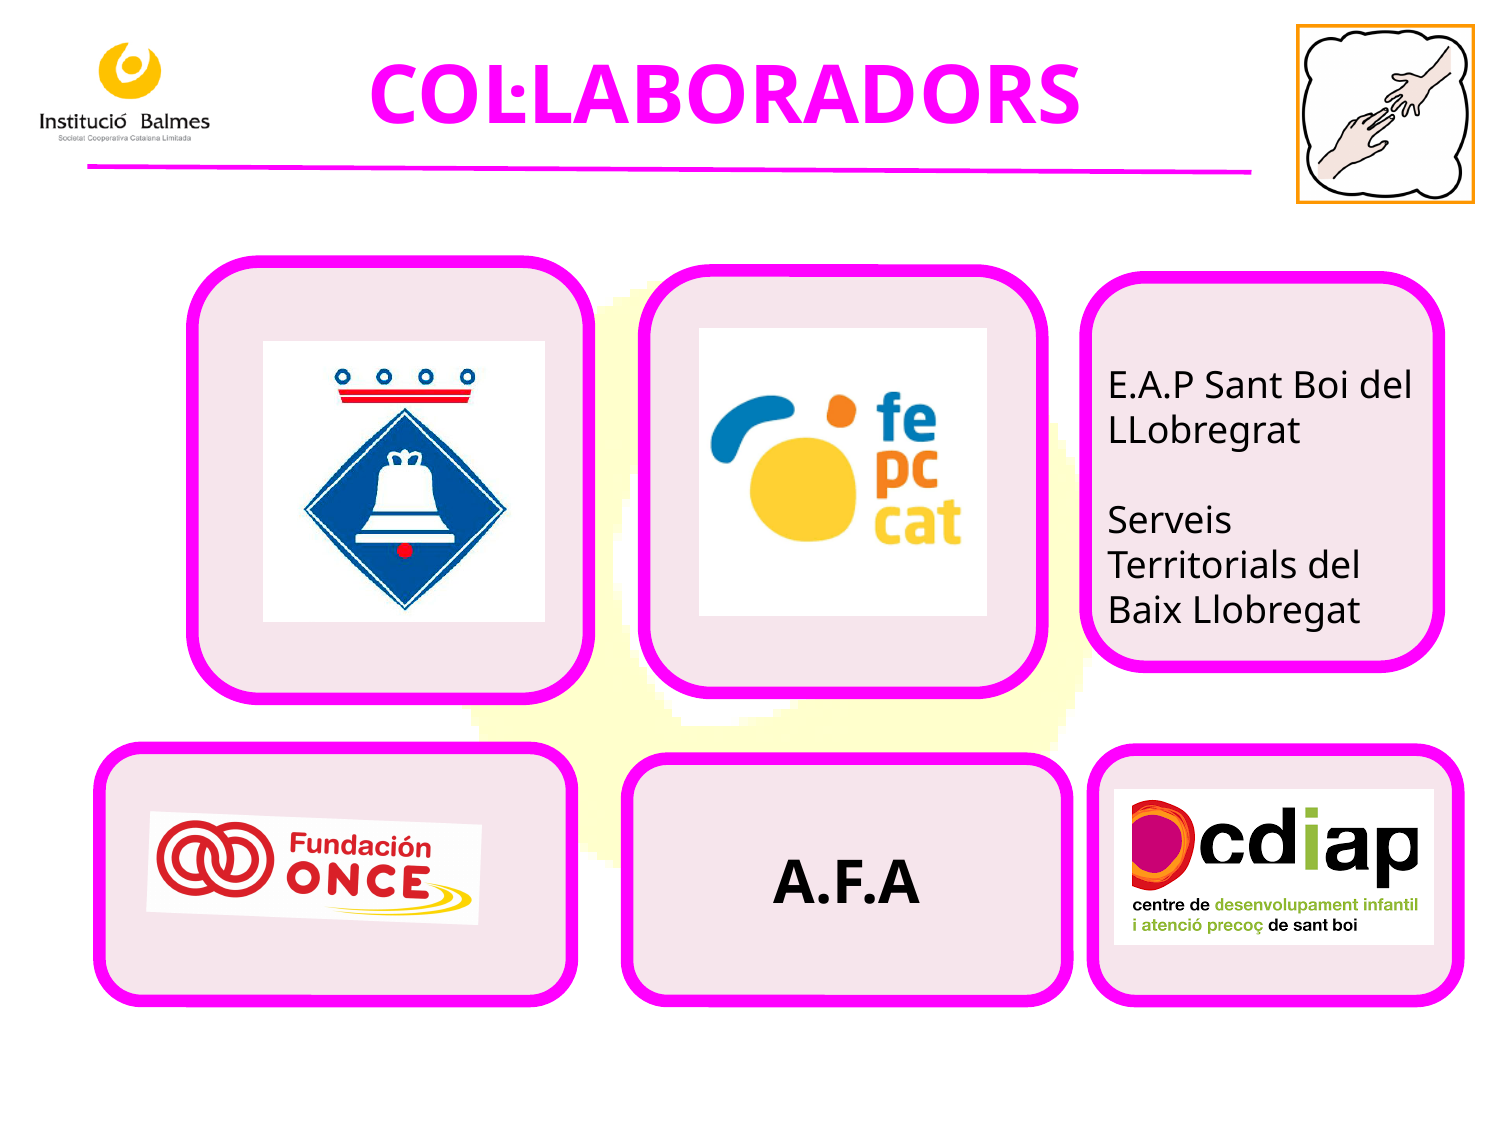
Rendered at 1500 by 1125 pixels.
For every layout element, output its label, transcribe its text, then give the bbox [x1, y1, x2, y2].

text_box [1166, 277, 1439, 634]
text_box [99, 747, 319, 1002]
text_box [1166, 749, 1459, 1002]
text_box E.A.P Sant Boi del LLobregrat Serveis Territorials del Baix Llobregat [1166, 345, 1433, 646]
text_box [87, 166, 1252, 173]
picture [1295, 24, 1476, 204]
text_box COL·LABORADORS [292, 15, 1158, 164]
picture [26, 34, 228, 147]
text_box [1166, 646, 1425, 667]
picture [147, 173, 1435, 1029]
text_box [192, 261, 319, 699]
